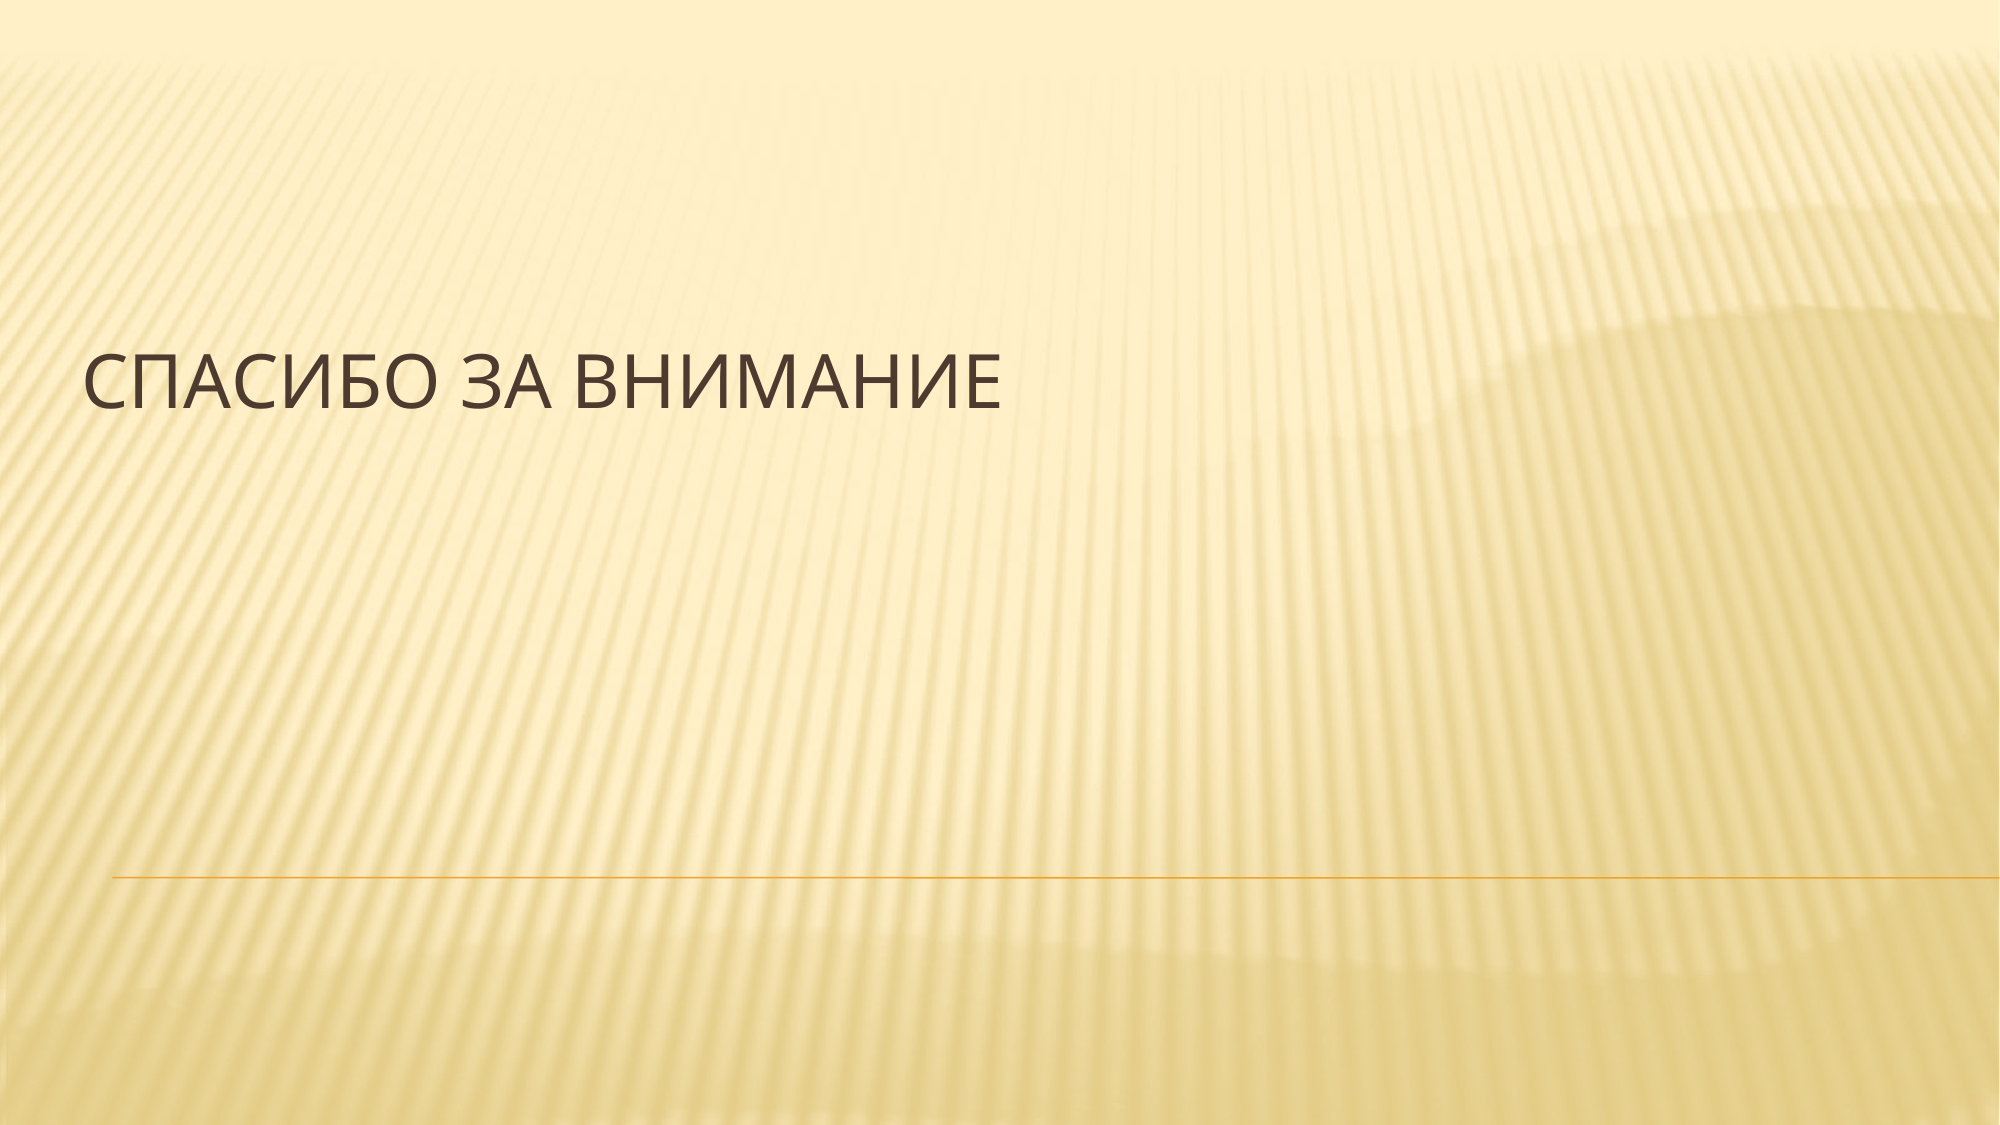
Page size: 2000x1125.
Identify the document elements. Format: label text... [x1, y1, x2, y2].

title Спасибо за внимание [66, 326, 1917, 527]
